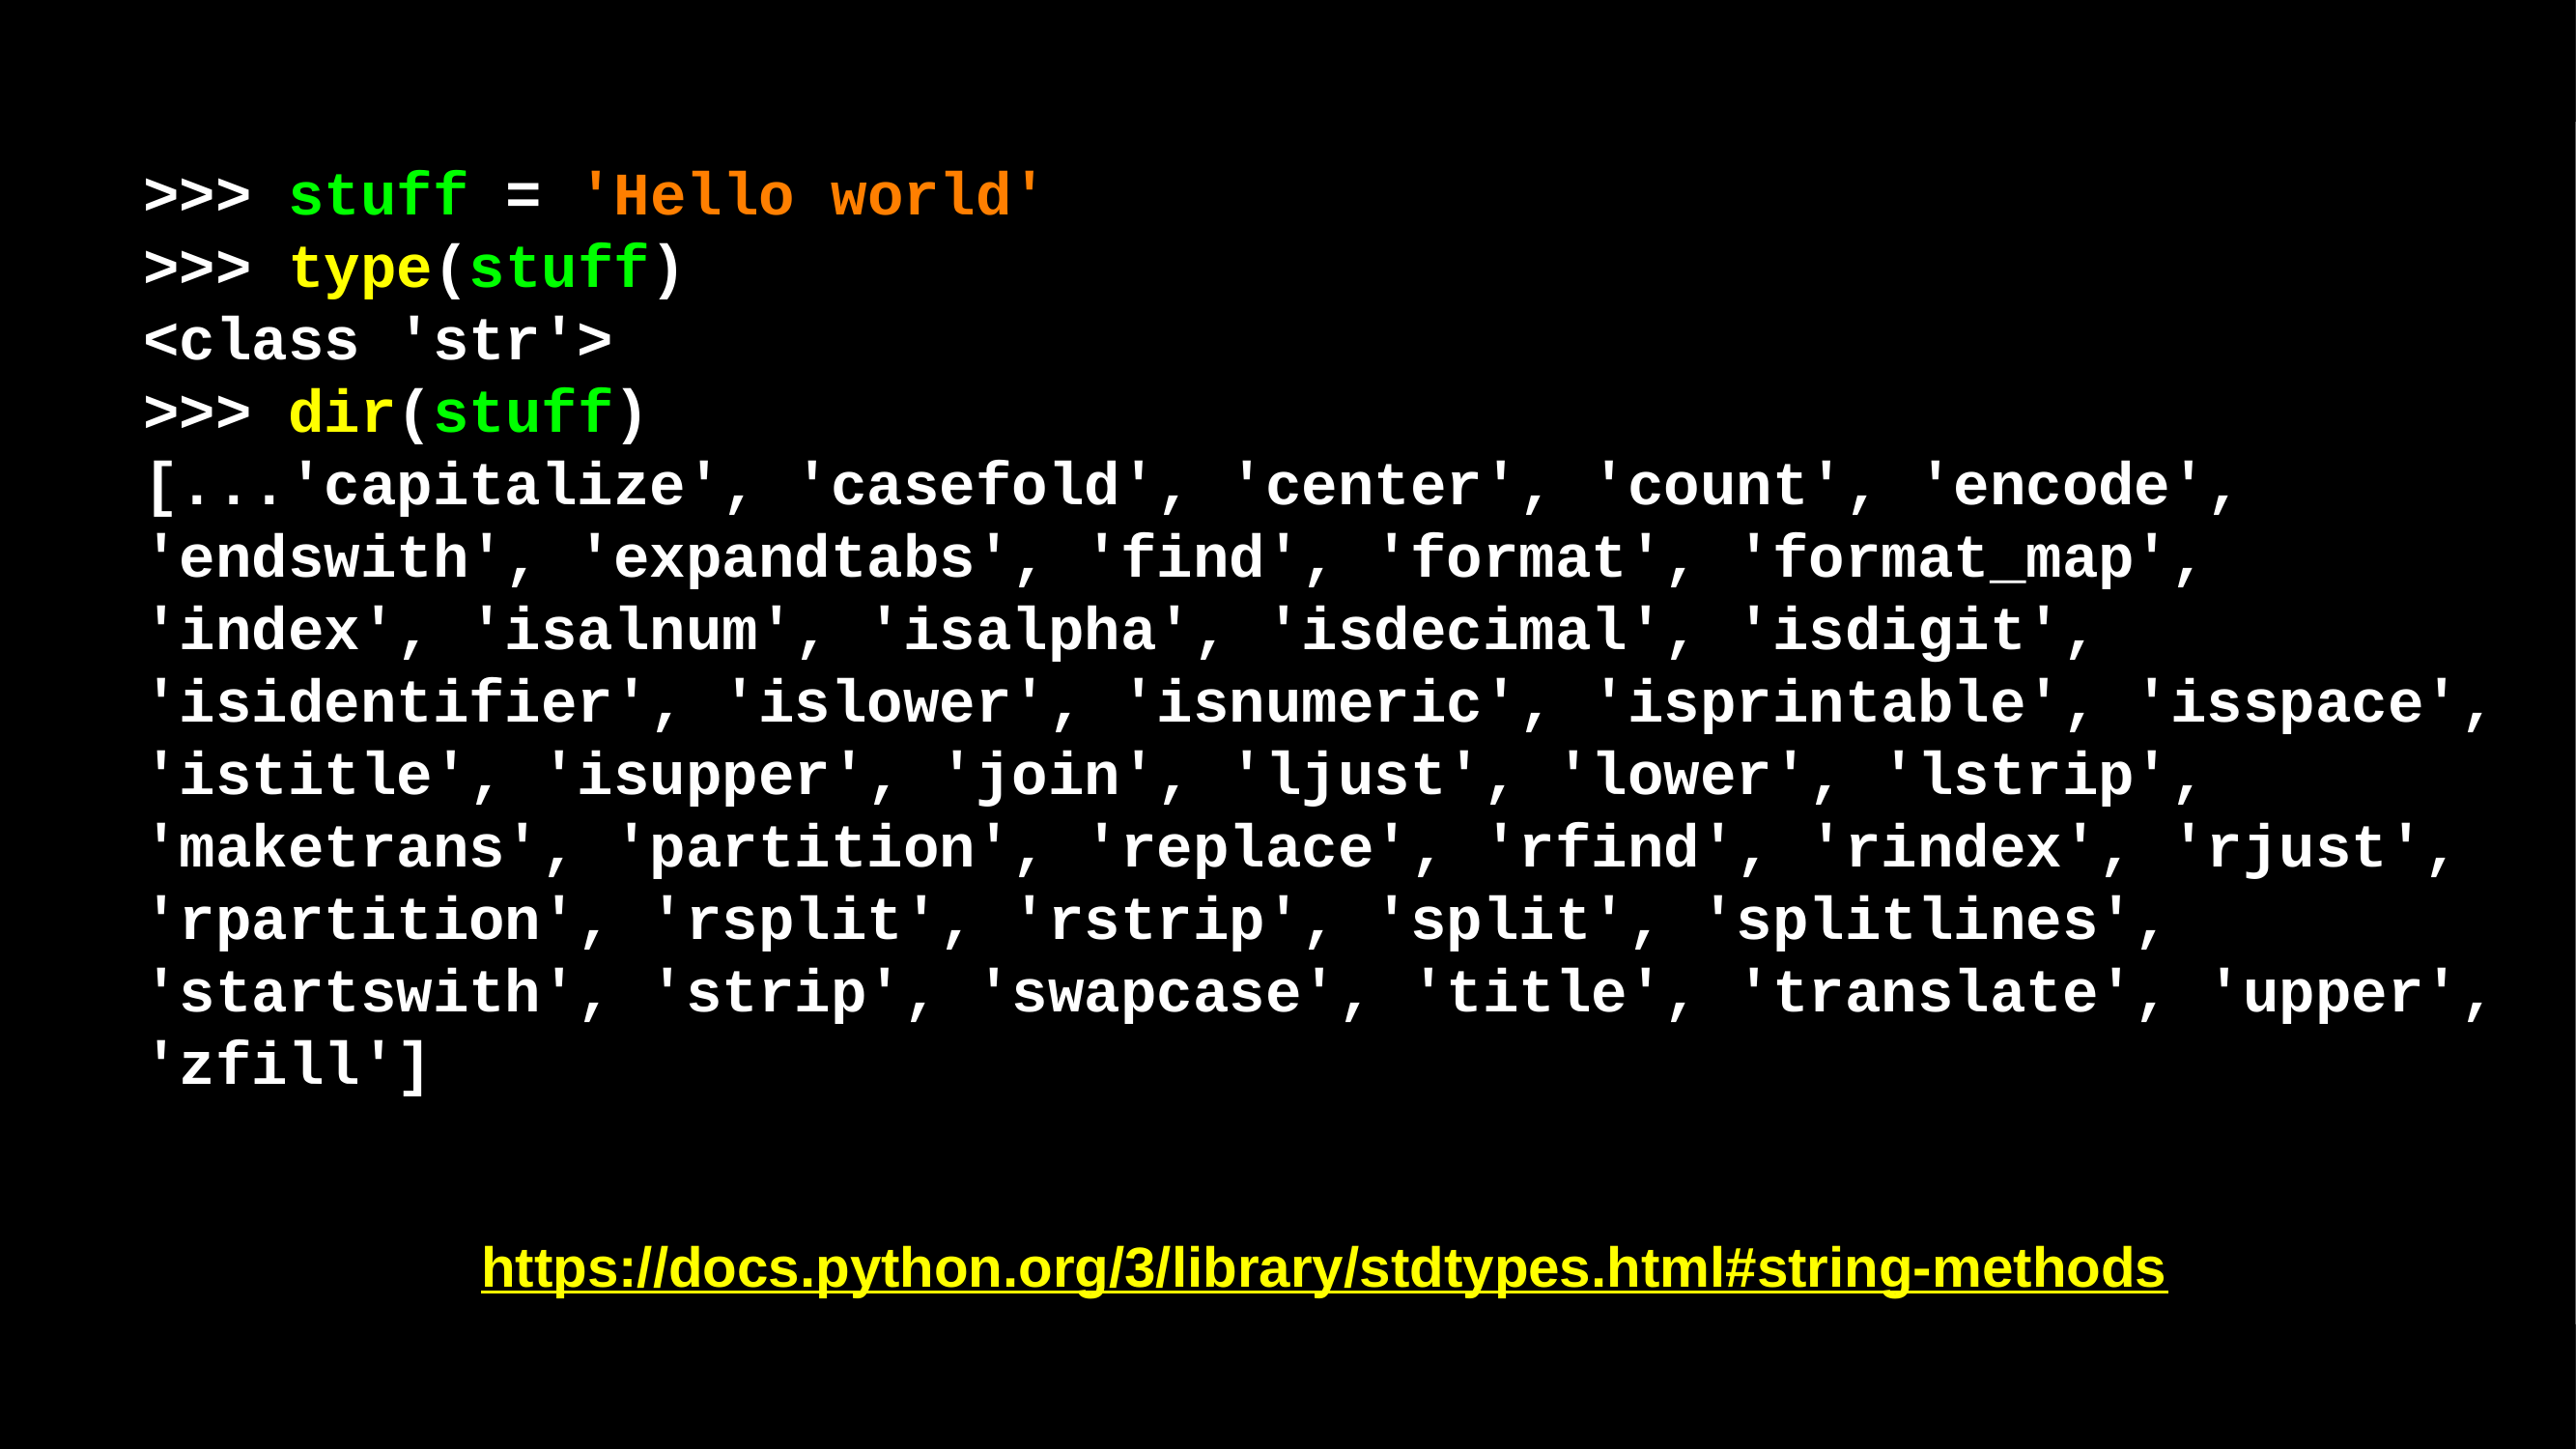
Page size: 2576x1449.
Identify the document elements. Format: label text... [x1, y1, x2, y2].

text_box >>> stuff = 'Hello world' >>> type(stuff) <class 'str'> >>> dir(stuff) [...'capitalize', 'casefold', 'center', 'count', 'encode', 'endswith', 'expandtabs', 'find', 'format', 'format_map', 'index', 'isalnum', 'isalpha', 'isdecimal', 'isdigit', 'isidentifier', 'islower', 'isnumeric', 'isprintable', 'isspace', 'istitle', 'isupper', 'join', 'ljust', 'lower', 'lstrip', 'maketrans', 'partition', 'replace', 'rfind', 'rindex', 'rjust', 'rpartition', 'rsplit', 'rstrip', 'split', 'splitlines', 'startswith', 'strip', 'swapcase', 'title', 'translate', 'upper', 'zfill'] https://docs.python.org/3/library/stdtypes.html#string-methods [143, 109, 2507, 1345]
